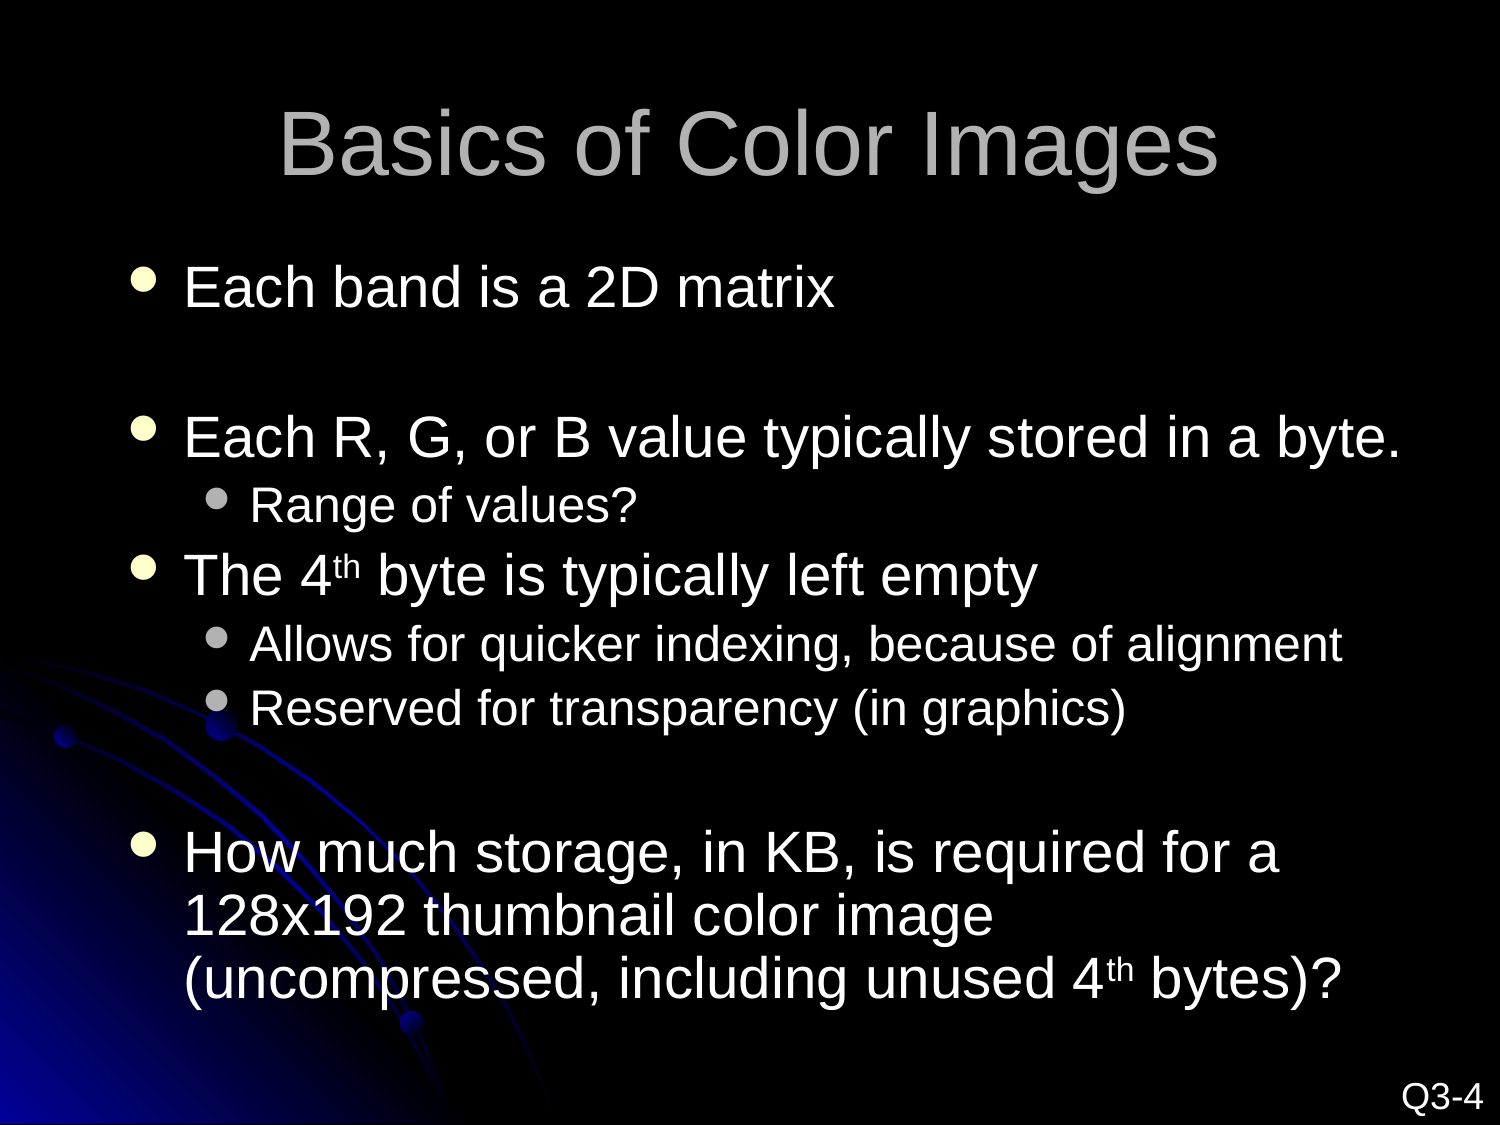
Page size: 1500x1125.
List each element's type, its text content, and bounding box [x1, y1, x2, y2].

list Each band is a 2D matrix Each R, G, or B value typically stored in a byte. Range of values? The 4th byte is typically left empty Allows for quicker indexing, because of alignment Reserved for transparency (in graphics) How much storage, in KB, is required for a 128x192 thumbnail color image (uncompressed, including unused 4th bytes)? [112, 249, 1426, 994]
text_box Q3-4 [1386, 1064, 1500, 1125]
title Basics of Color Images [74, 45, 1426, 233]
